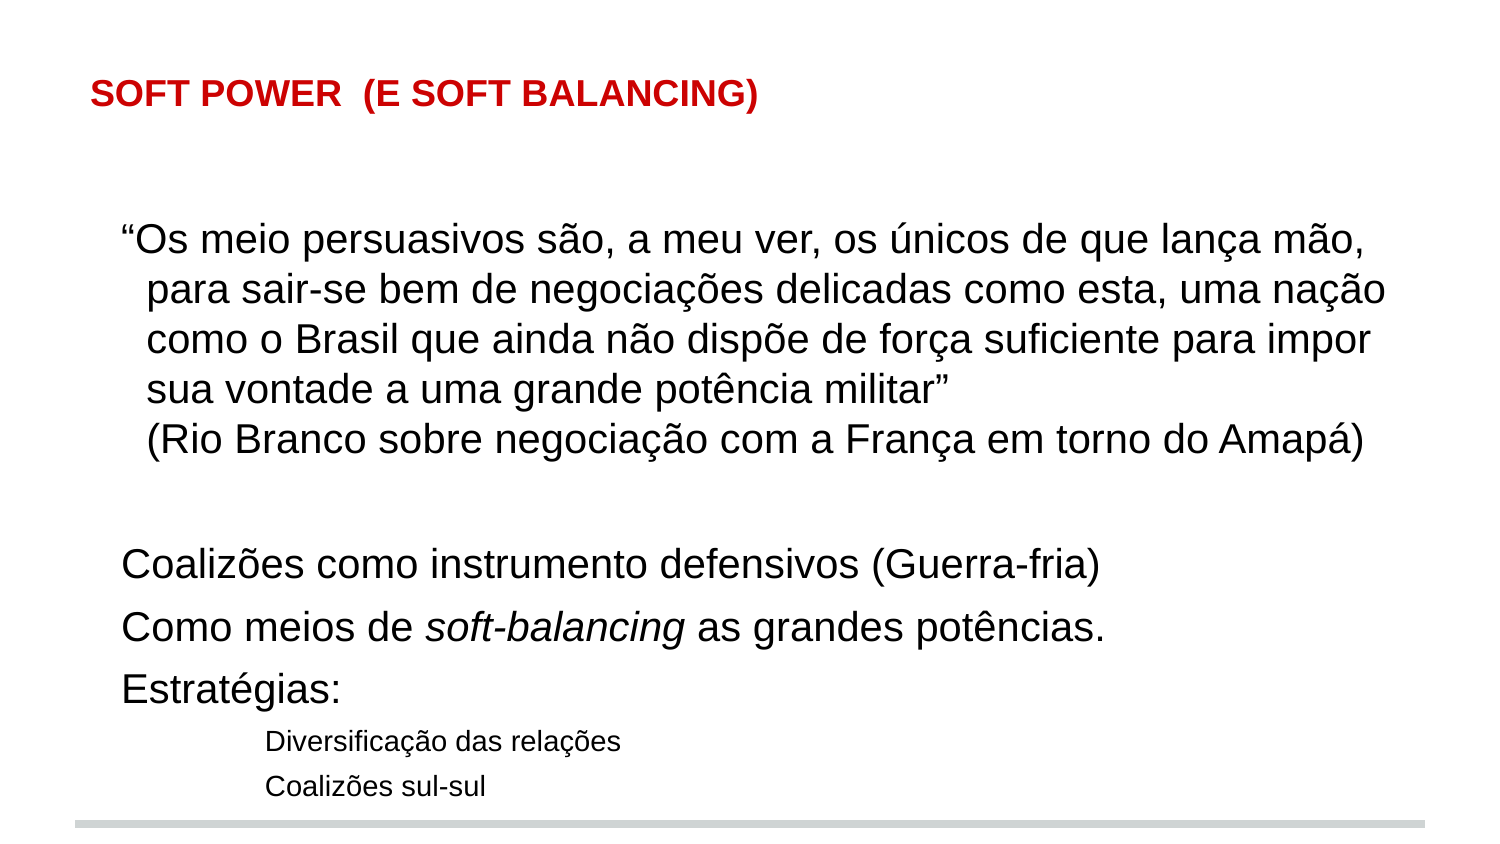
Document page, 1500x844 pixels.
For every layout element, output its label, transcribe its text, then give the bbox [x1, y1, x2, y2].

list “Os meio persuasivos são, a meu ver, os únicos de que lança mão, para sair-se bem de negociações delicadas como esta, uma nação como o Brasil que ainda não dispõe de força suficiente para impor sua vontade a uma grande potência militar” (Rio Branco sobre negociação com a França em torno do Amapá) Coalizões como instrumento defensivos (Guerra-fria) Como meios de soft-balancing as grandes potências. Estratégias: Diversificação das relações Coalizões sul-sul [75, 196, 1425, 808]
title SOFT POWER (E SOFT BALANCING) [75, 33, 1425, 175]
